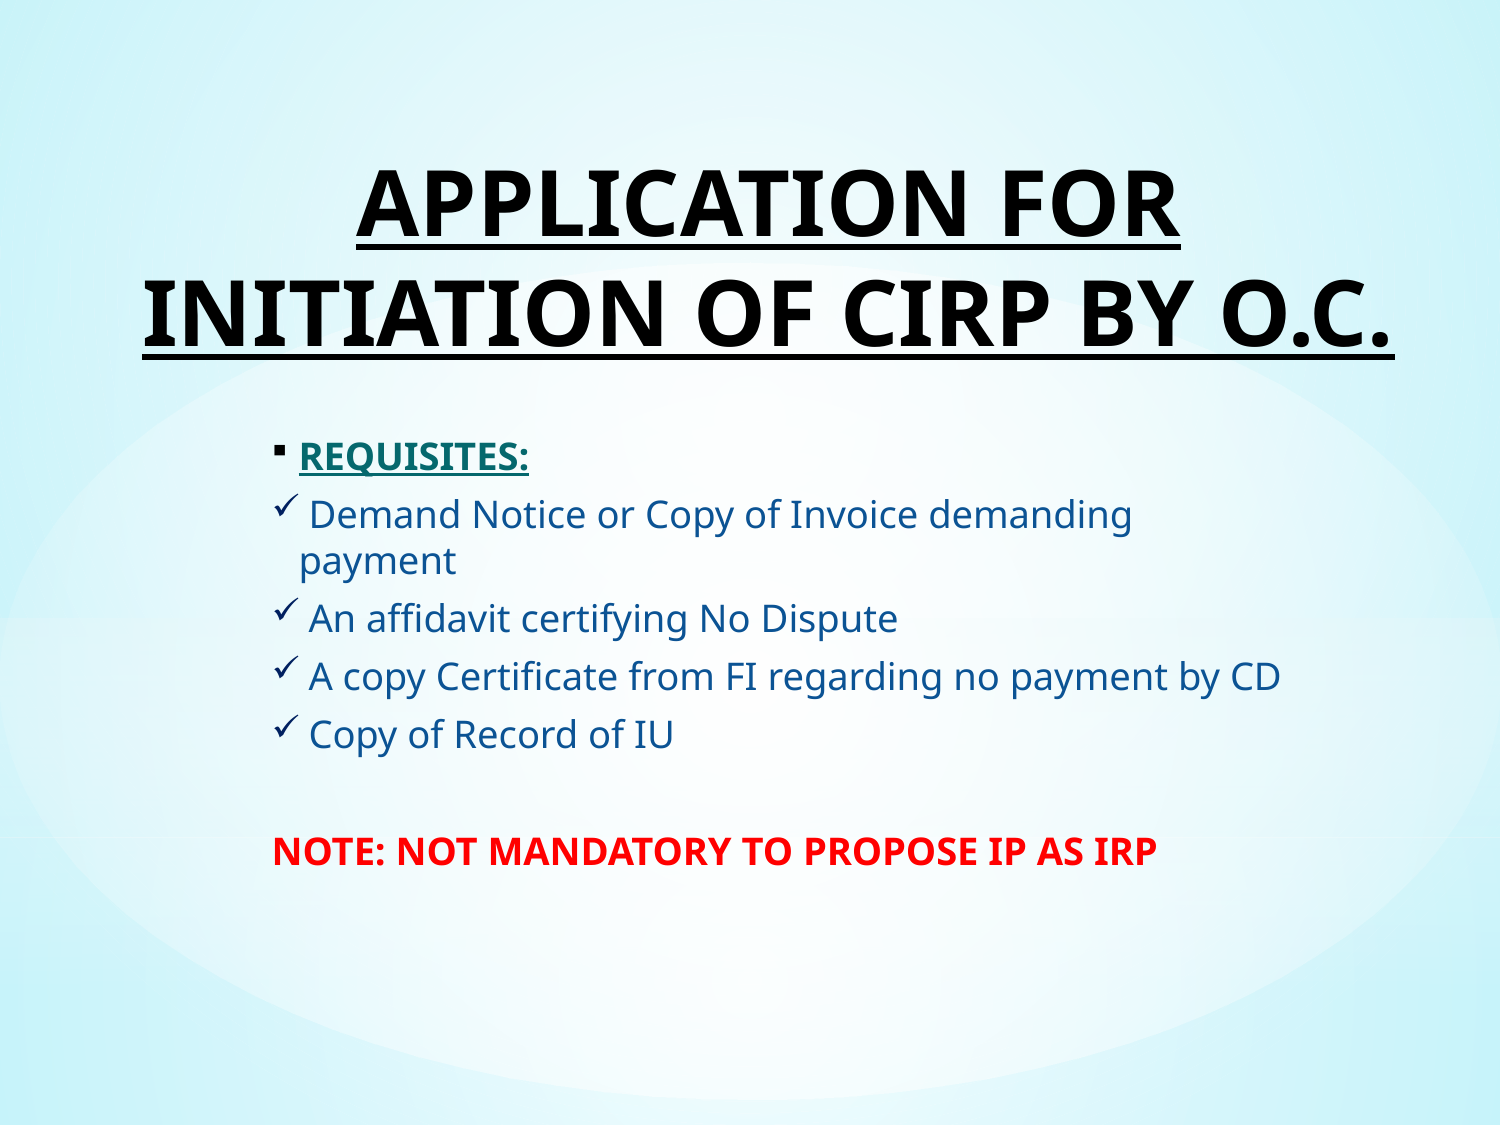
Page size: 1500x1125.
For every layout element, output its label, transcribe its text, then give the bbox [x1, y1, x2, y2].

title APPLICATION FOR INITIATION OF CIRP BY O.C. [125, 137, 1413, 400]
list REQUISITES: Demand Notice or Copy of Invoice demanding payment An affidavit certifying No Dispute A copy Certificate from FI regarding no payment by CD Copy of Record of IU NOTE: NOT MANDATORY TO PROPOSE IP AS IRP [250, 425, 1300, 925]
